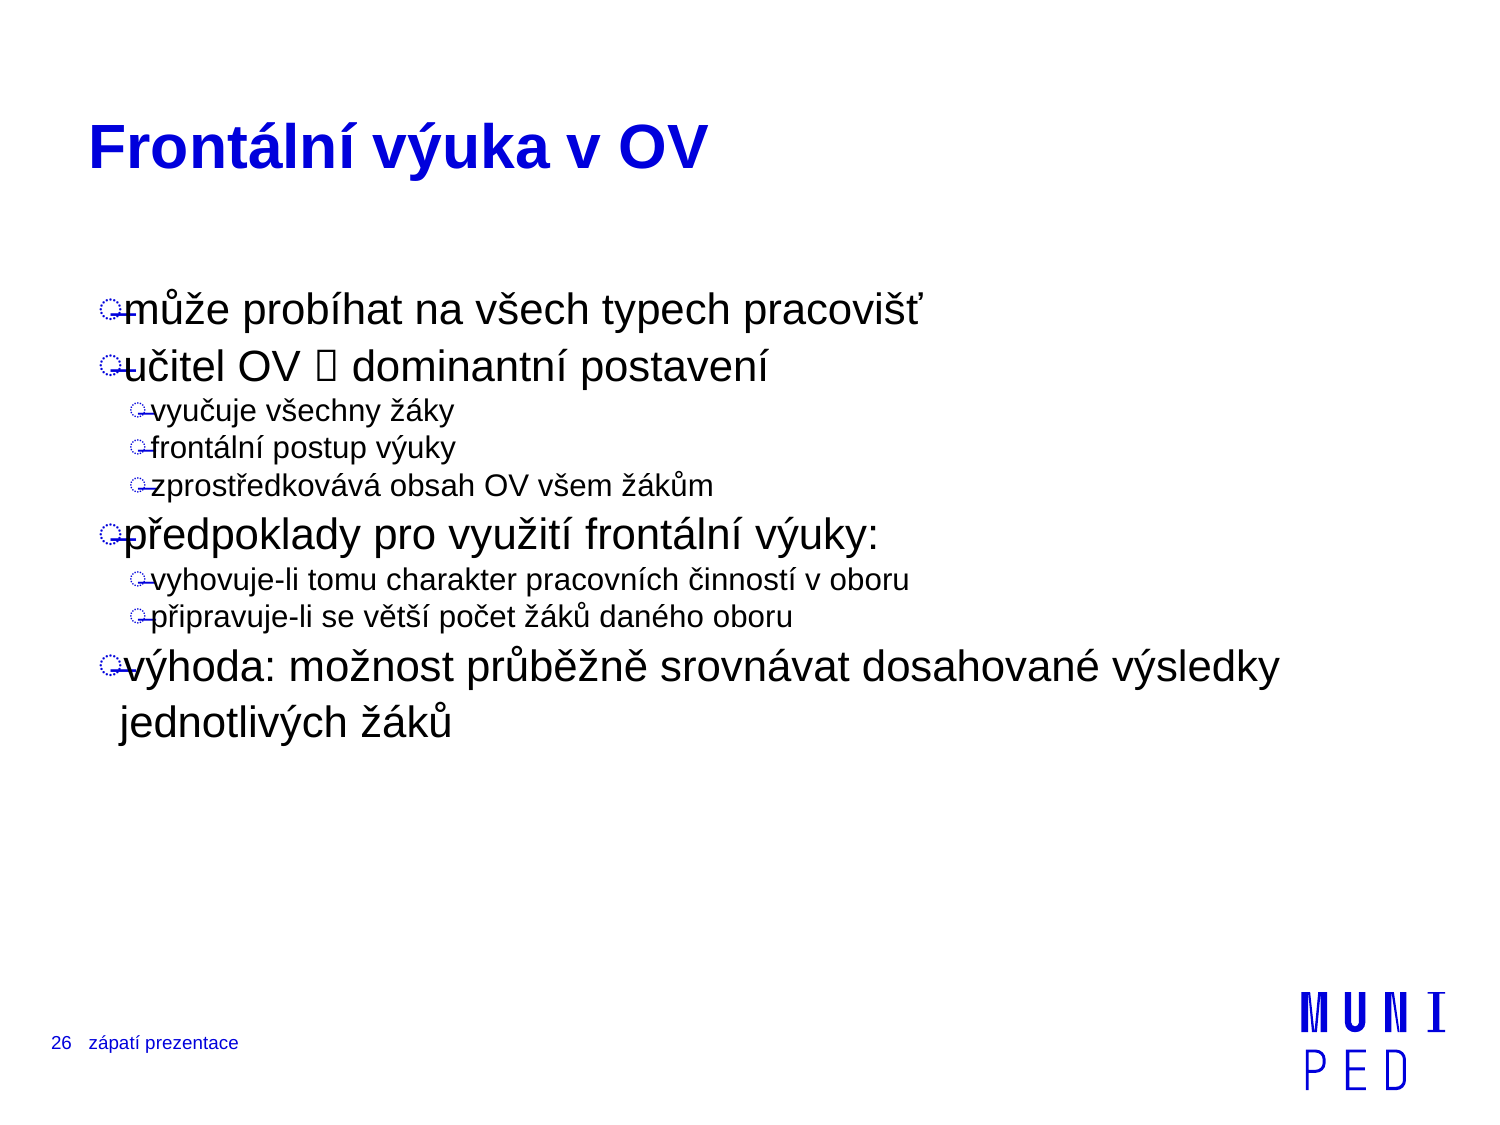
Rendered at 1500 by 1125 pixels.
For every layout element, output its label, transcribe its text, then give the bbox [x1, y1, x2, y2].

title Frontální výuka v OV [88, 118, 1412, 193]
footer zápatí prezentace [88, 1021, 1063, 1063]
slide_number 26 [50, 1021, 82, 1063]
list může probíhat na všech typech pracovišť učitel OV  dominantní postavení vyučuje všechny žáky frontální postup výuky zprostředkovává obsah OV všem žákům předpoklady pro využití frontální výuky: vyhovuje-li tomu charakter pracovních činností v oboru připravuje-li se větší počet žáků daného oboru výhoda: možnost průběžně srovnávat dosahované výsledky jednotlivých žáků [88, 277, 1412, 957]
